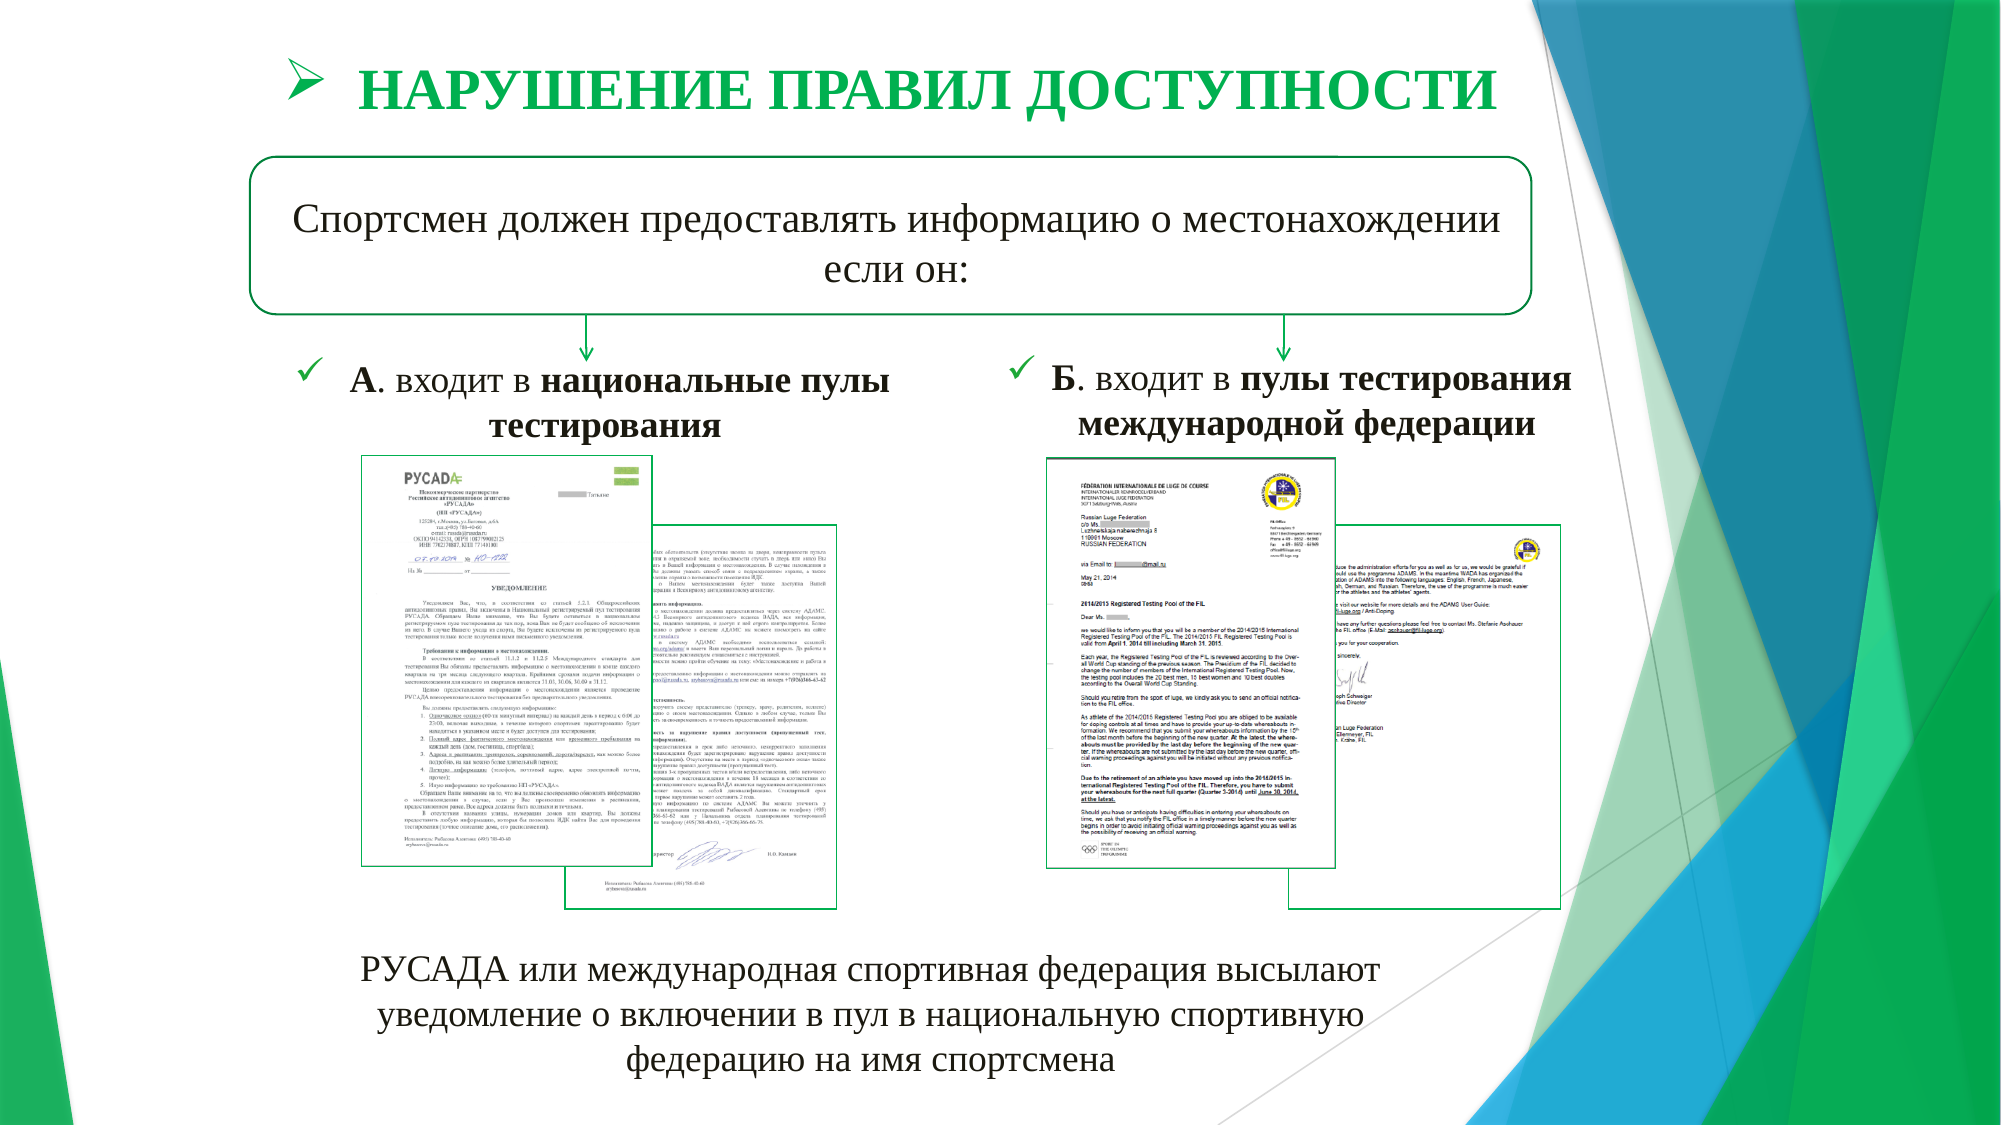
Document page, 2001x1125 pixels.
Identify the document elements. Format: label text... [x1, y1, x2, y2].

text_box [248, 173, 1533, 294]
picture [1046, 457, 1561, 909]
picture [361, 455, 837, 909]
text_box РУСАДА или международная спортивная федерация высылают уведомление о включении в пул в национальную спортивную федерацию на имя спортсмена [280, 937, 1462, 1087]
text_box [250, 299, 964, 316]
text_box Б. входит в пулы тестирования международной федерации [964, 255, 1615, 451]
text_box А. входит в национальные пулы тестирования [249, 302, 936, 498]
text_box НАРУШЕНИЕ ПРАВИЛ ДОСТУПНОСТИ [0, 0, 1805, 173]
text_box Спортсмен должен предоставлять информацию о местонахождении если он: [249, 183, 1554, 299]
